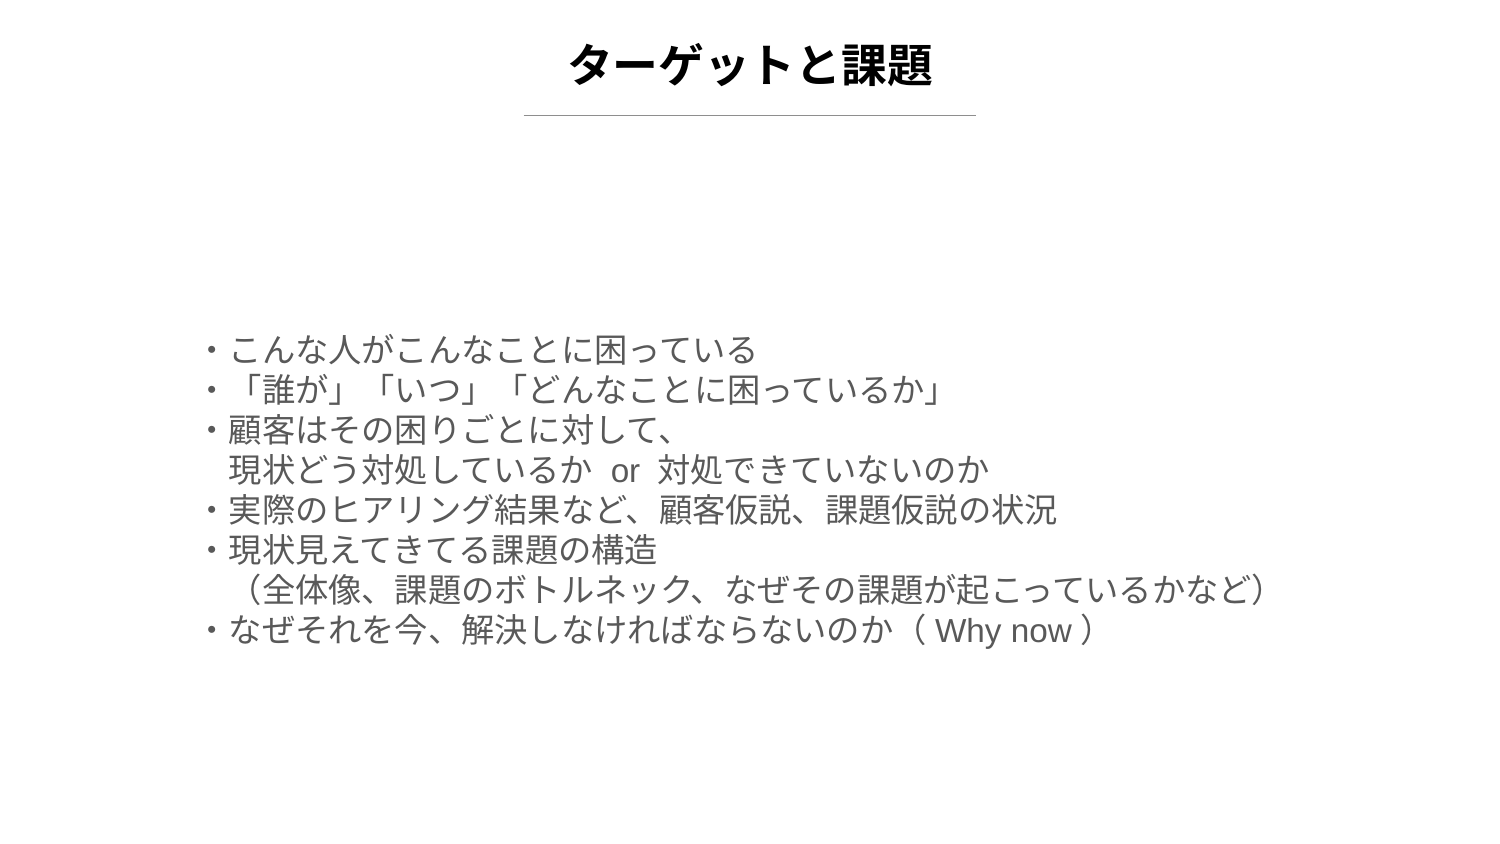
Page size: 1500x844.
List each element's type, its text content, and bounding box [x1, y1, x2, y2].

title ターゲットと課題 [51, 21, 1449, 116]
list ・こんな人がこんなことに困っている ・「誰が」「いつ」「どんなことに困っているか」 ・顧客はその困りごとに対して、 現状どう対処しているか or 対処できていないのか ・実際のヒアリング結果など、顧客仮説、課題仮説の状況 ・現状見えてきてる課題の構造 （全体像、課題のボトルネック、なぜその課題が起こっているかなど） ・なぜそれを今、解決しなければならないのか（Why now） [180, 295, 1320, 684]
